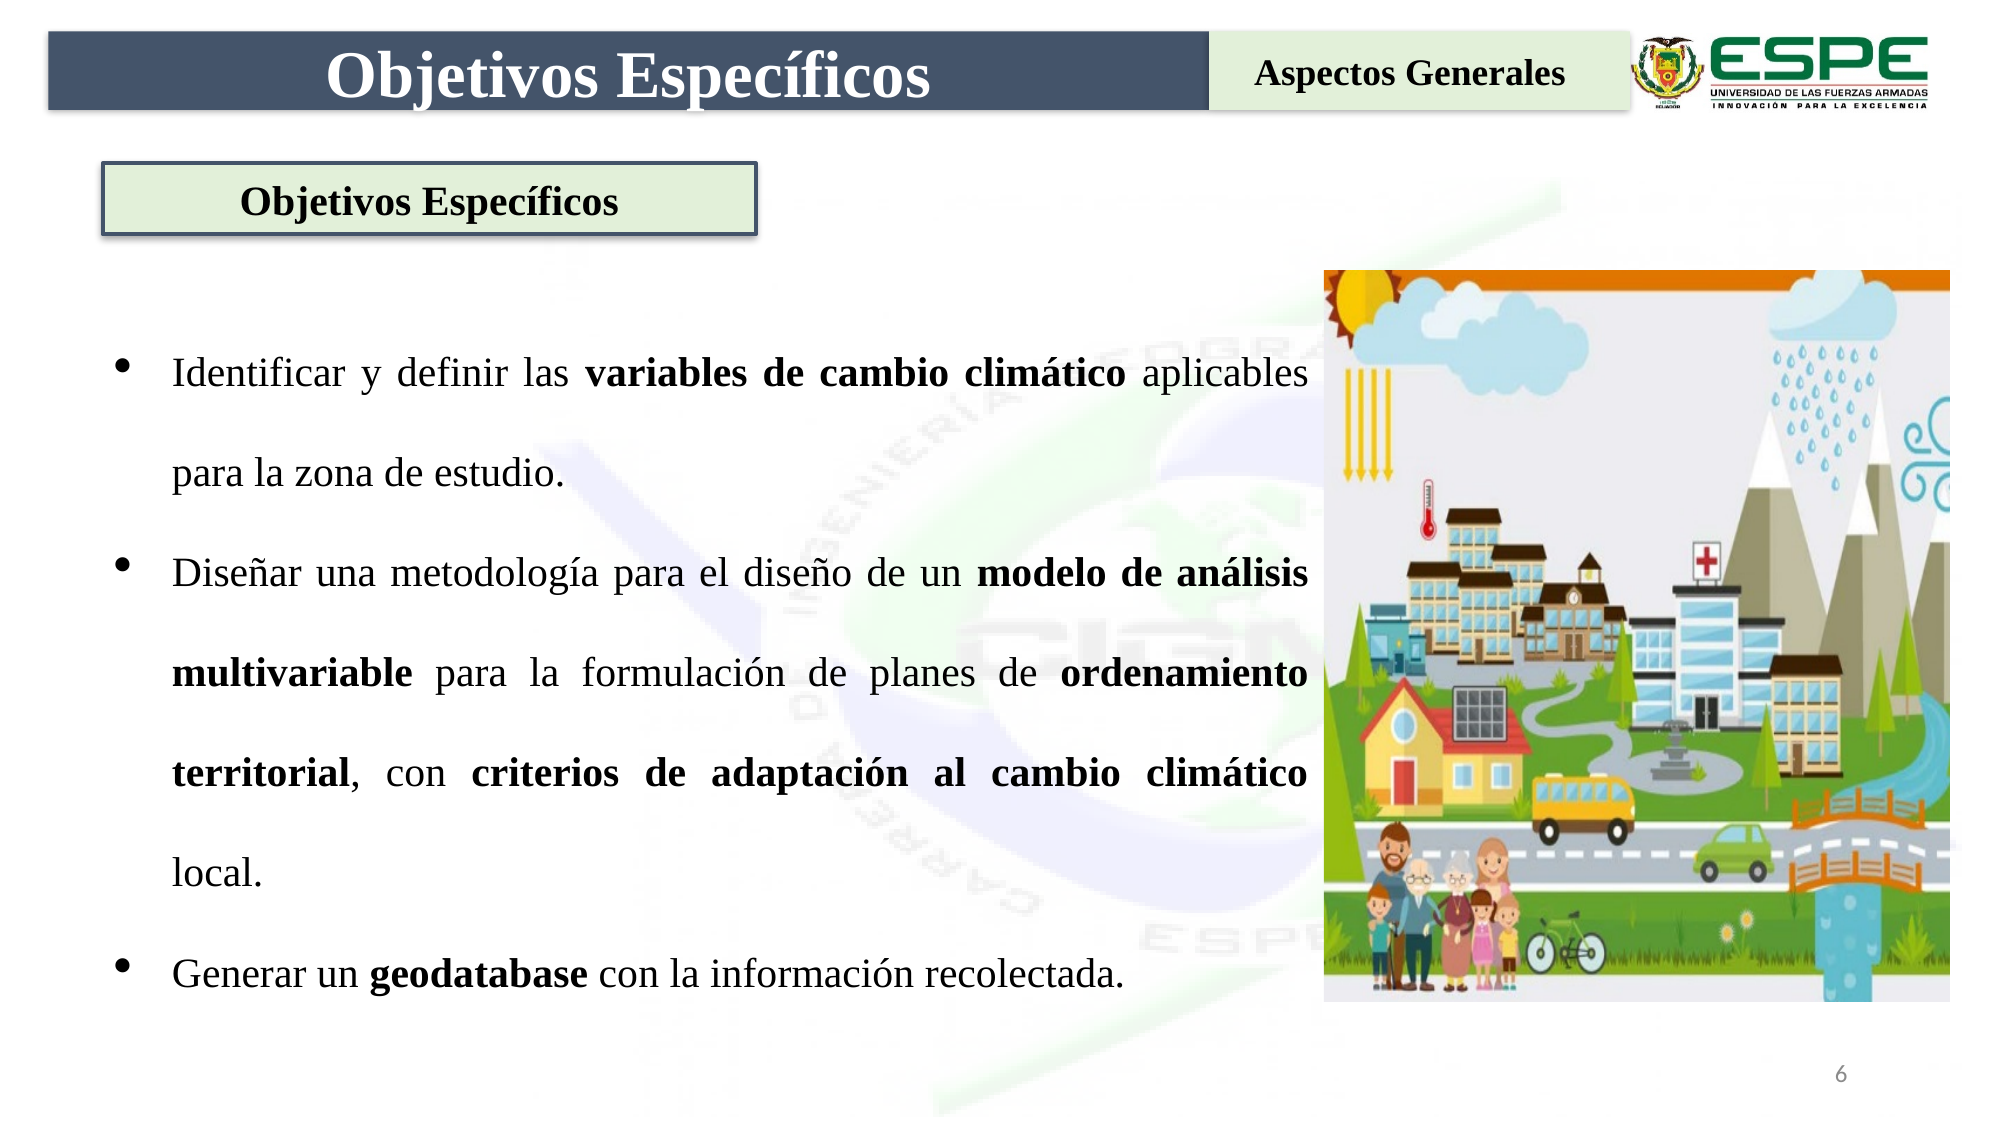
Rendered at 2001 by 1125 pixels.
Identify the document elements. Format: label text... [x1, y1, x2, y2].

text_box Aspectos Generales [1209, 31, 1630, 110]
slide_number 6 [1412, 1042, 1863, 1103]
picture [1629, 33, 1930, 113]
picture [1323, 269, 1951, 1002]
text_box Objetivos Específicos [48, 31, 1206, 110]
text_box Objetivos Específicos [102, 163, 756, 235]
text_box Identificar y definir las variables de cambio climático aplicables para la zona de estudio. Diseñar una metodología para el diseño de un modelo de análisis multivariable para la formulación de planes de ordenamiento territorial, con criterios de adaptación al cambio climático local. Generar un geodatabase con la información recolectada. [100, 287, 1324, 1003]
